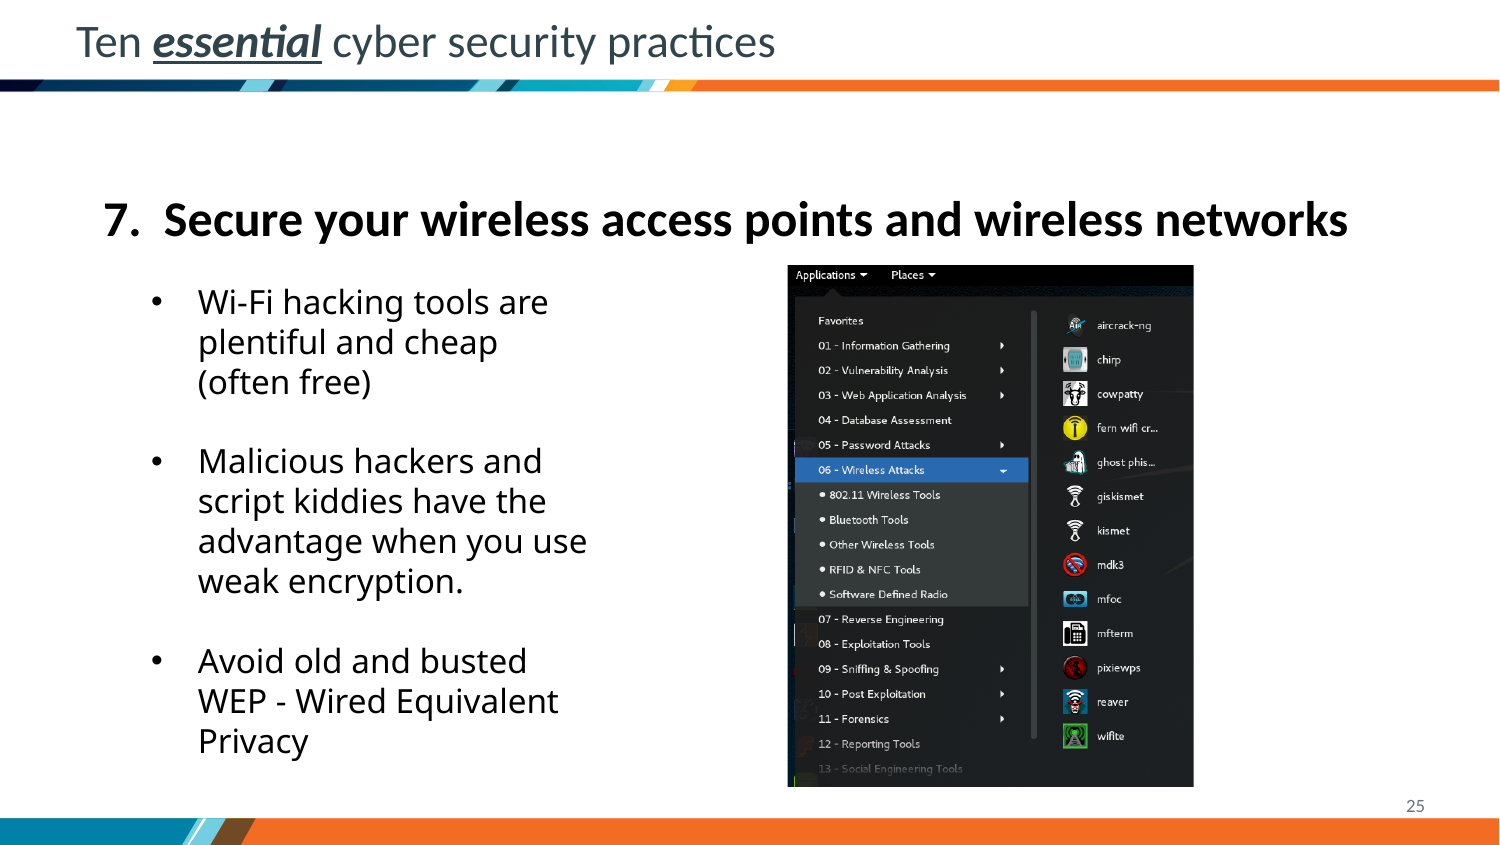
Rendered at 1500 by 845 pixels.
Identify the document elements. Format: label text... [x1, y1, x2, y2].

picture [0, 6, 1499, 845]
list 7. Secure your wireless access points and wireless networks [103, 178, 1425, 836]
slide_number 25 [1384, 782, 1425, 828]
text_box Wi-Fi hacking tools are plentiful and cheap (often free) Malicious hackers and script kiddies have the advantage when you use weak encryption. Avoid old and busted WEP - Wired Equivalent Privacy [136, 273, 613, 768]
title Ten essential cyber security practices [75, 3, 1429, 75]
picture [787, 265, 1194, 806]
